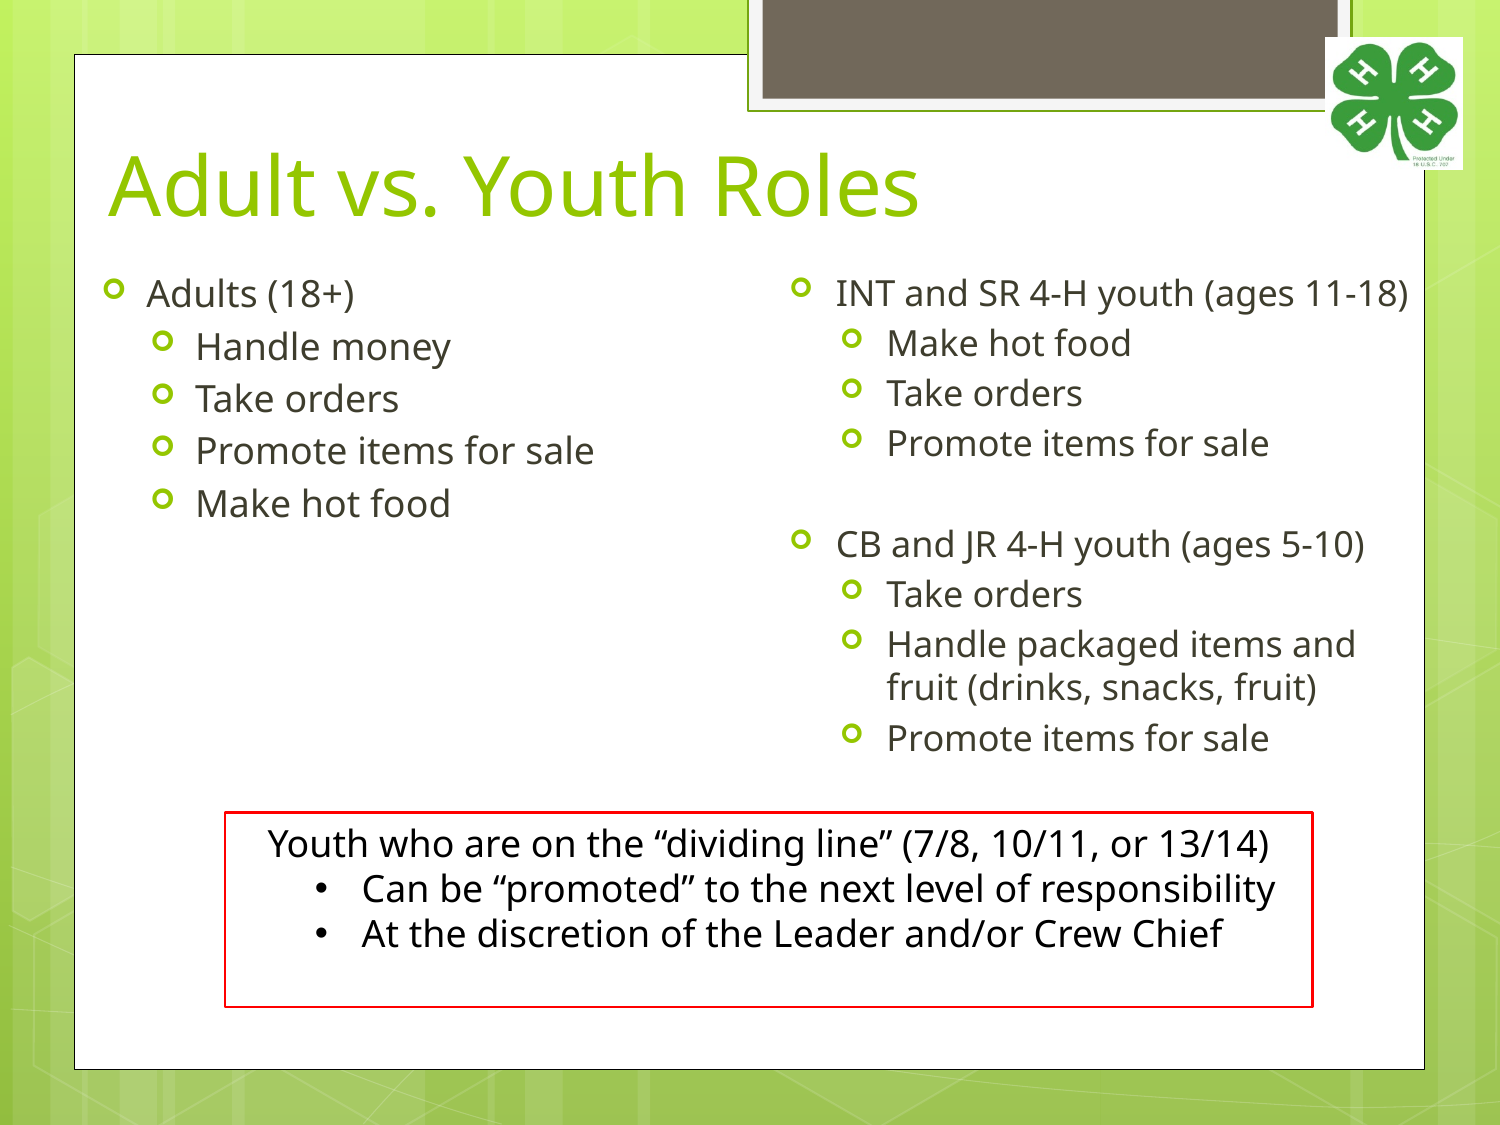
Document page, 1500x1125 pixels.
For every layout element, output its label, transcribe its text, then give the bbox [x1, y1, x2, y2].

text_box Youth who are on the “dividing line” (7/8, 10/11, or 13/14) Can be “promoted” to the next level of responsibility At the discretion of the Leader and/or Crew Chief [225, 812, 1313, 1008]
title Adult vs. Youth Roles [93, 98, 1444, 241]
list Adults (18+) Handle money Take orders Promote items for sale Make hot food [75, 262, 738, 775]
list INT and SR 4-H youth (ages 11-18) Make hot food Take orders Promote items for sale CB and JR 4-H youth (ages 5-10) Take orders Handle packaged items and fruit (drinks, snacks, fruit) Promote items for sale [762, 262, 1425, 775]
picture [1324, 37, 1463, 170]
